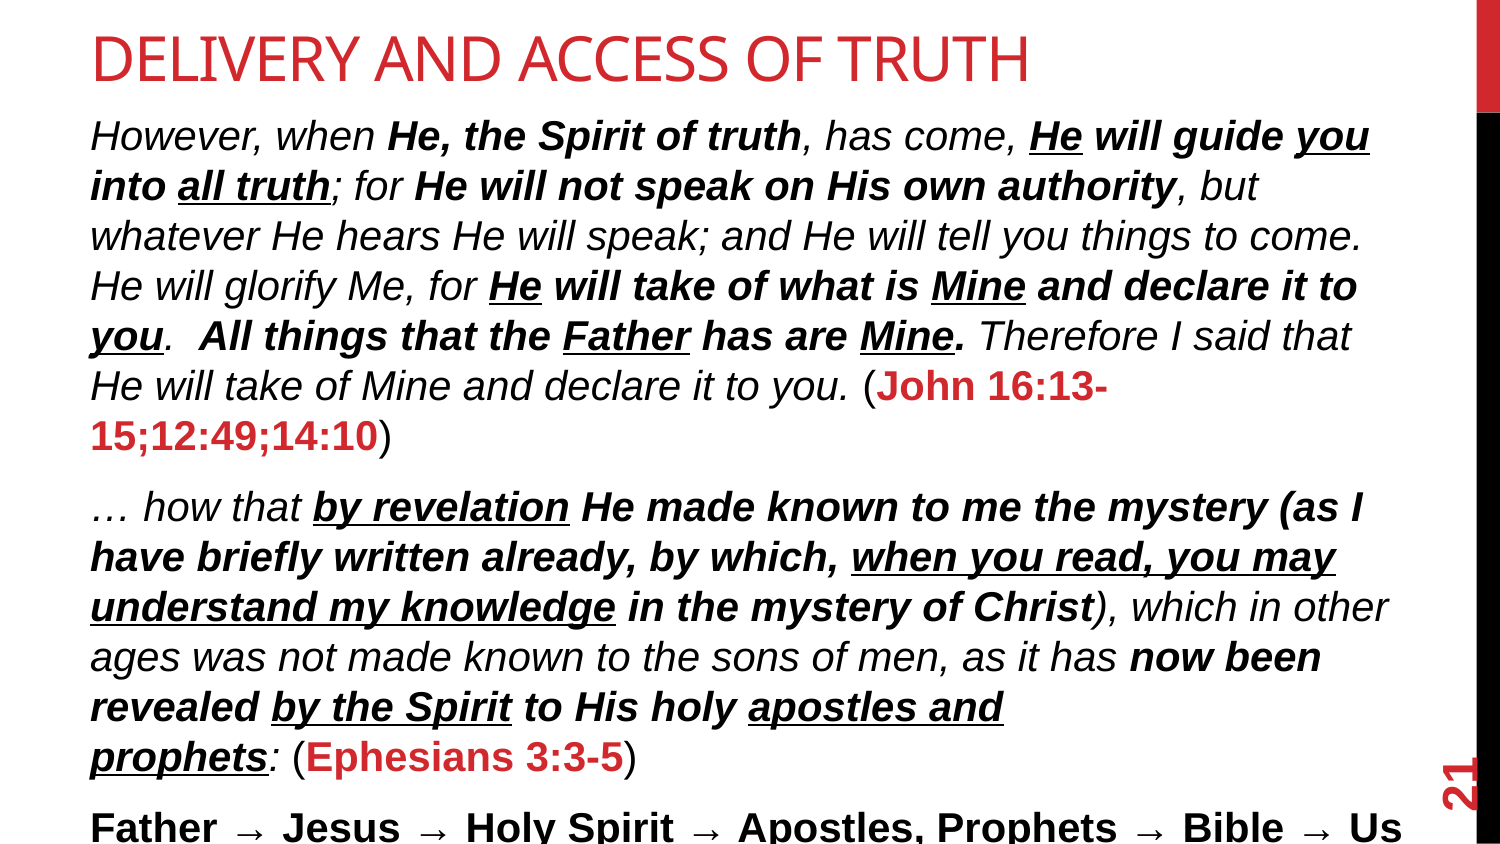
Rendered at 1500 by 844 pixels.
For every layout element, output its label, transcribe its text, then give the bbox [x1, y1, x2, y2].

slide_number 21 [1427, 665, 1488, 828]
list However, when He, the Spirit of truth, has come, He will guide you into all truth; for He will not speak on His own authority, but whatever He hears He will speak; and He will tell you things to come. He will glorify Me, for He will take of what is Mine and declare it to you. All things that the Father has are Mine. Therefore I said that He will take of Mine and declare it to you. (John 16:13-15;12:49;14:10) … how that by revelation He made known to me the mystery (as I have briefly written already, by which, when you read, you may understand my knowledge in the mystery of Christ), which in other ages was not made known to the sons of men, as it has now been revealed by the Spirit to His holy apostles and prophets: (Ephesians 3:3-5) Father → Jesus → Holy Spirit → Apostles, Prophets → Bible → Us [75, 101, 1425, 811]
title Delivery and Access of Truth [75, 11, 1425, 101]
